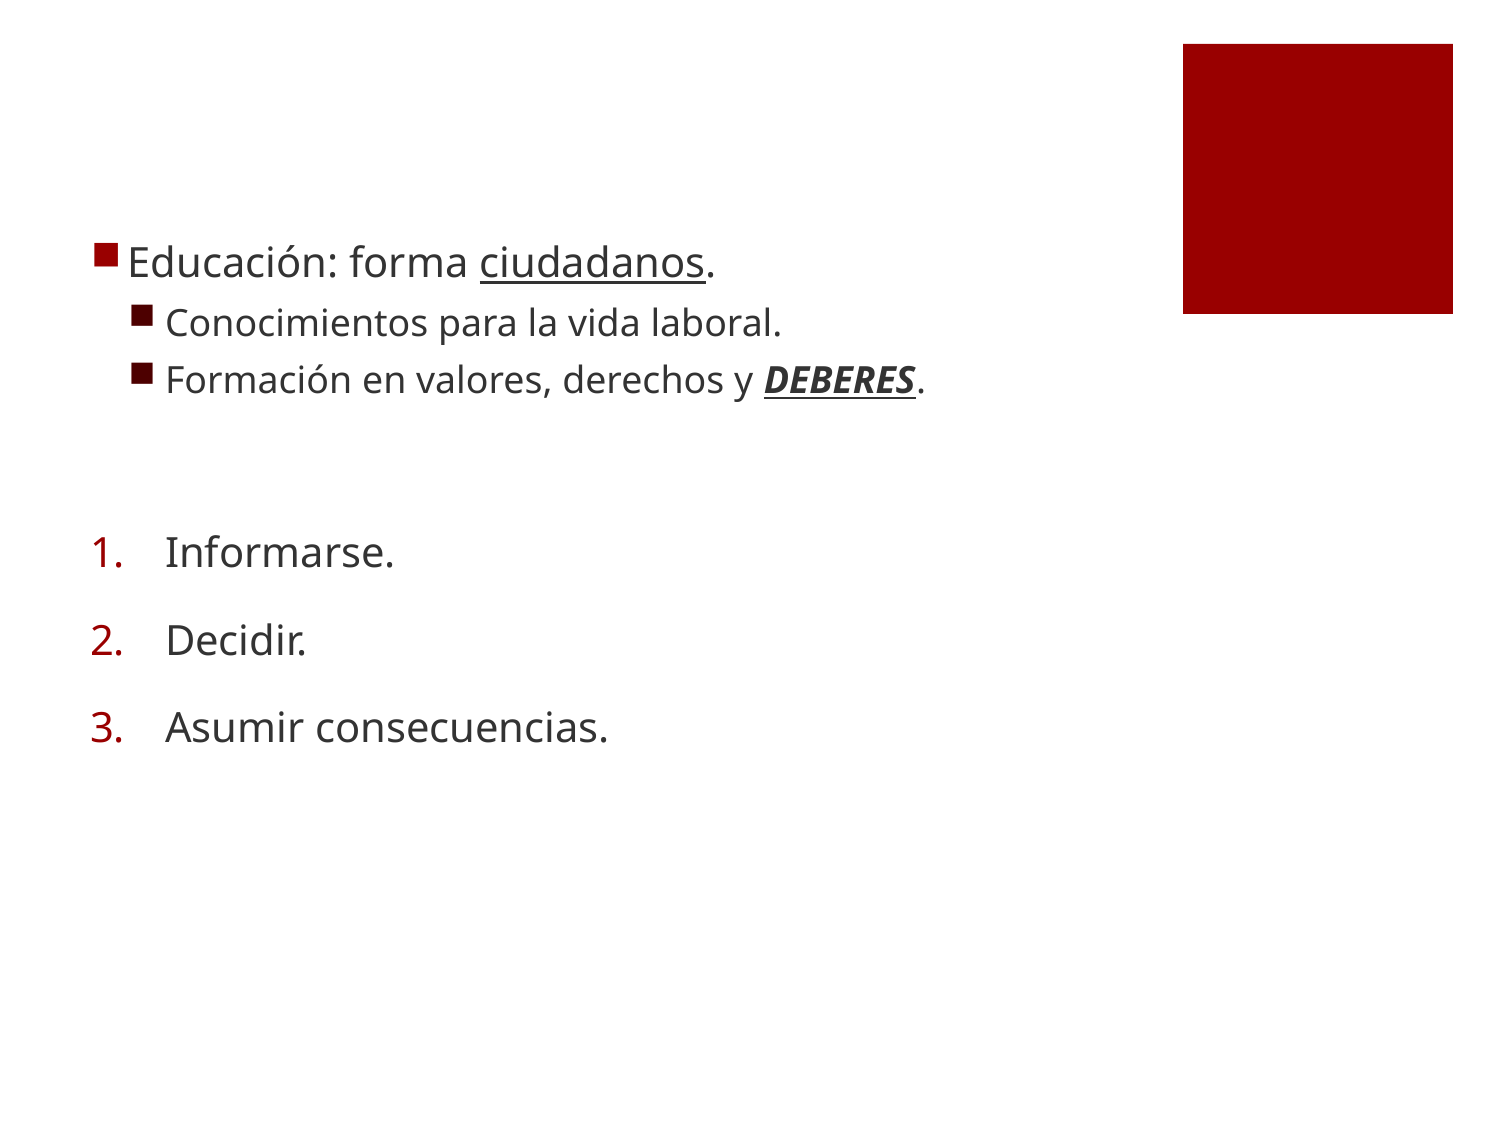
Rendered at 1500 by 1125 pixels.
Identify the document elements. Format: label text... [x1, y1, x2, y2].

list Educación: forma ciudadanos. Conocimientos para la vida laboral. Formación en valores, derechos y DEBERES. Informarse. Decidir. Asumir consecuencias. [75, 228, 1218, 1005]
